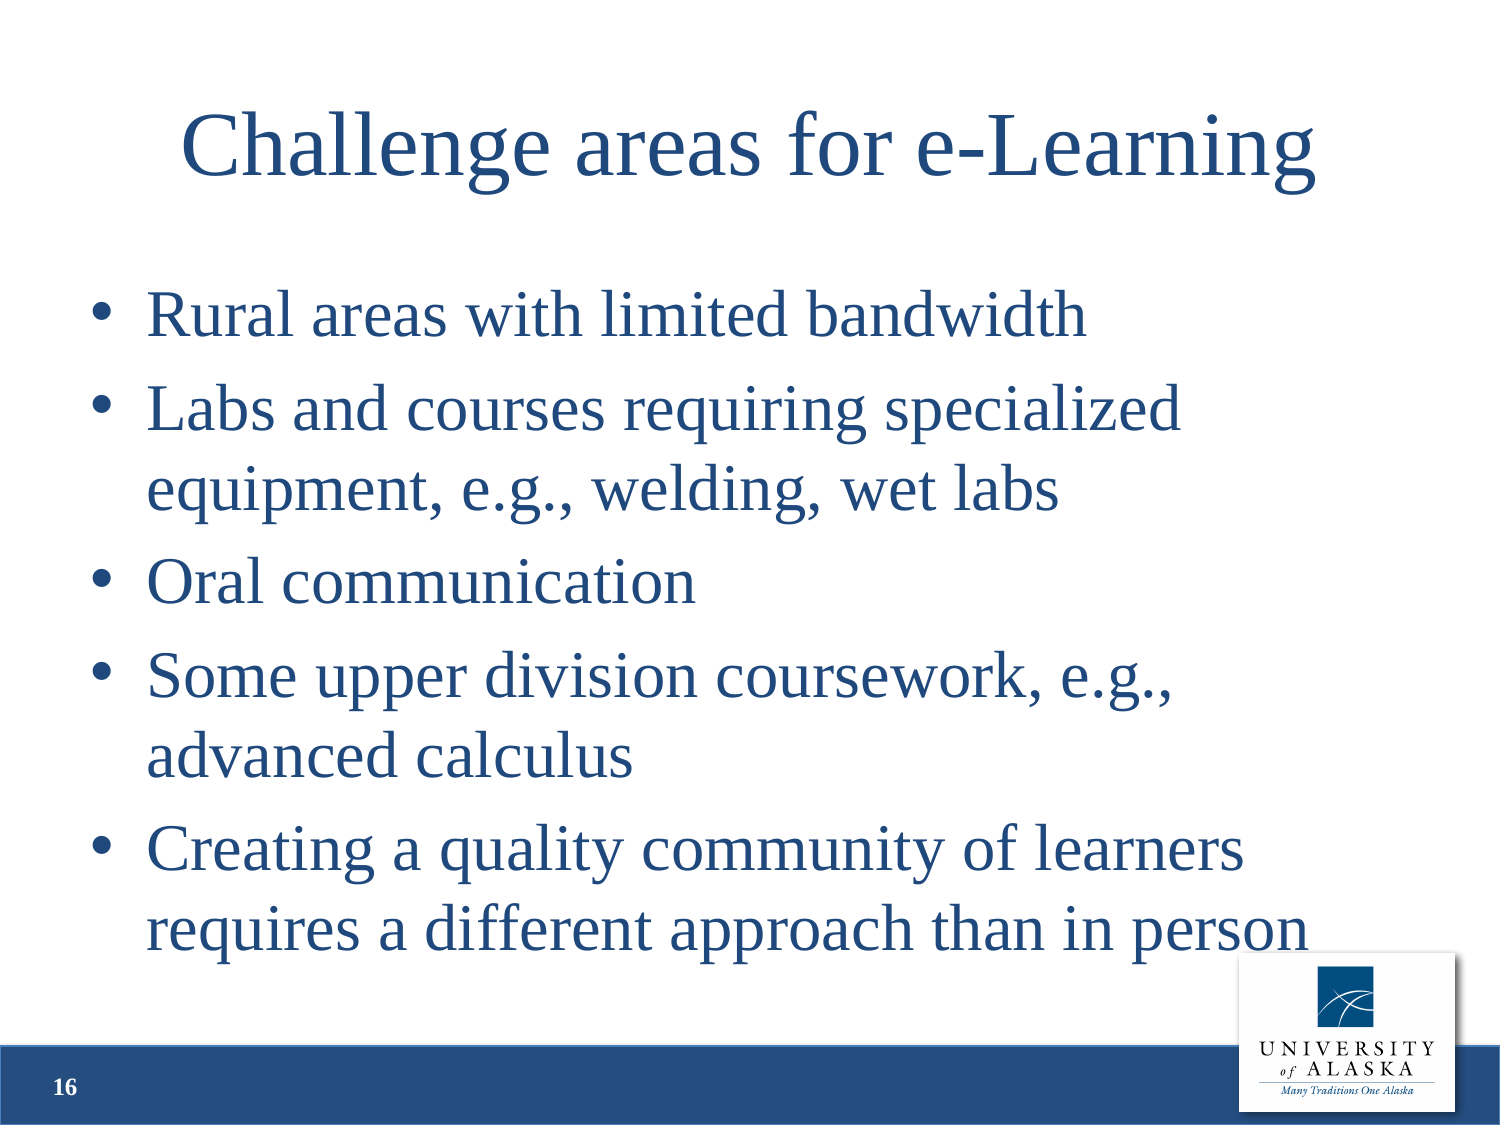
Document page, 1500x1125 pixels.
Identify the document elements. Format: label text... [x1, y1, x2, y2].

slide_number 16 [37, 1045, 277, 1125]
picture [1239, 953, 1455, 1112]
title Challenge areas for e-Learning [75, 45, 1425, 233]
list Rural areas with limited bandwidth Labs and courses requiring specialized equipment, e.g., welding, wet labs Oral communication Some upper division coursework, e.g., advanced calculus Creating a quality community of learners requires a different approach than in person [75, 262, 1425, 1005]
